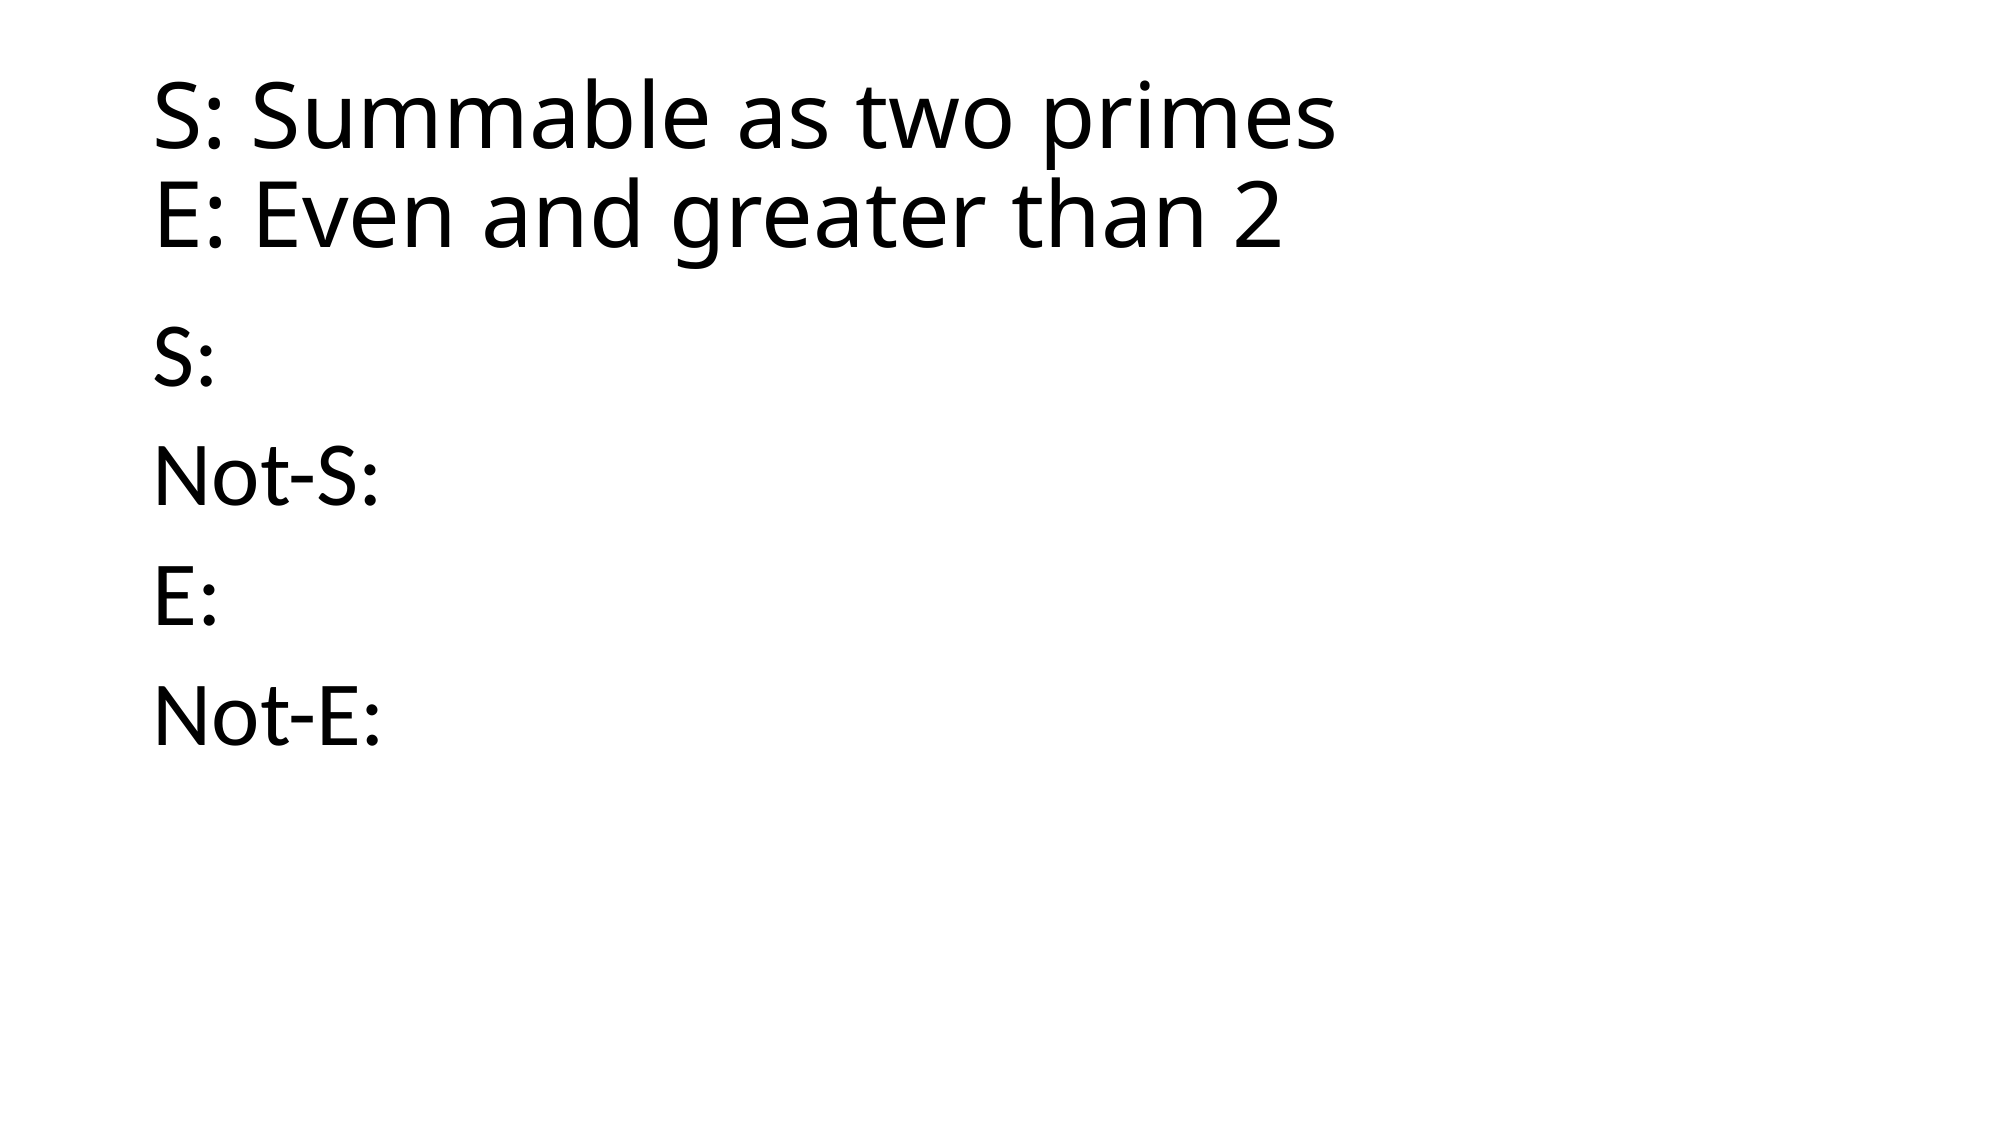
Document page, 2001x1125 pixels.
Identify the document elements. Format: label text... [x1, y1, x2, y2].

title S: Summable as two primes E: Even and greater than 2 [137, 59, 1863, 278]
